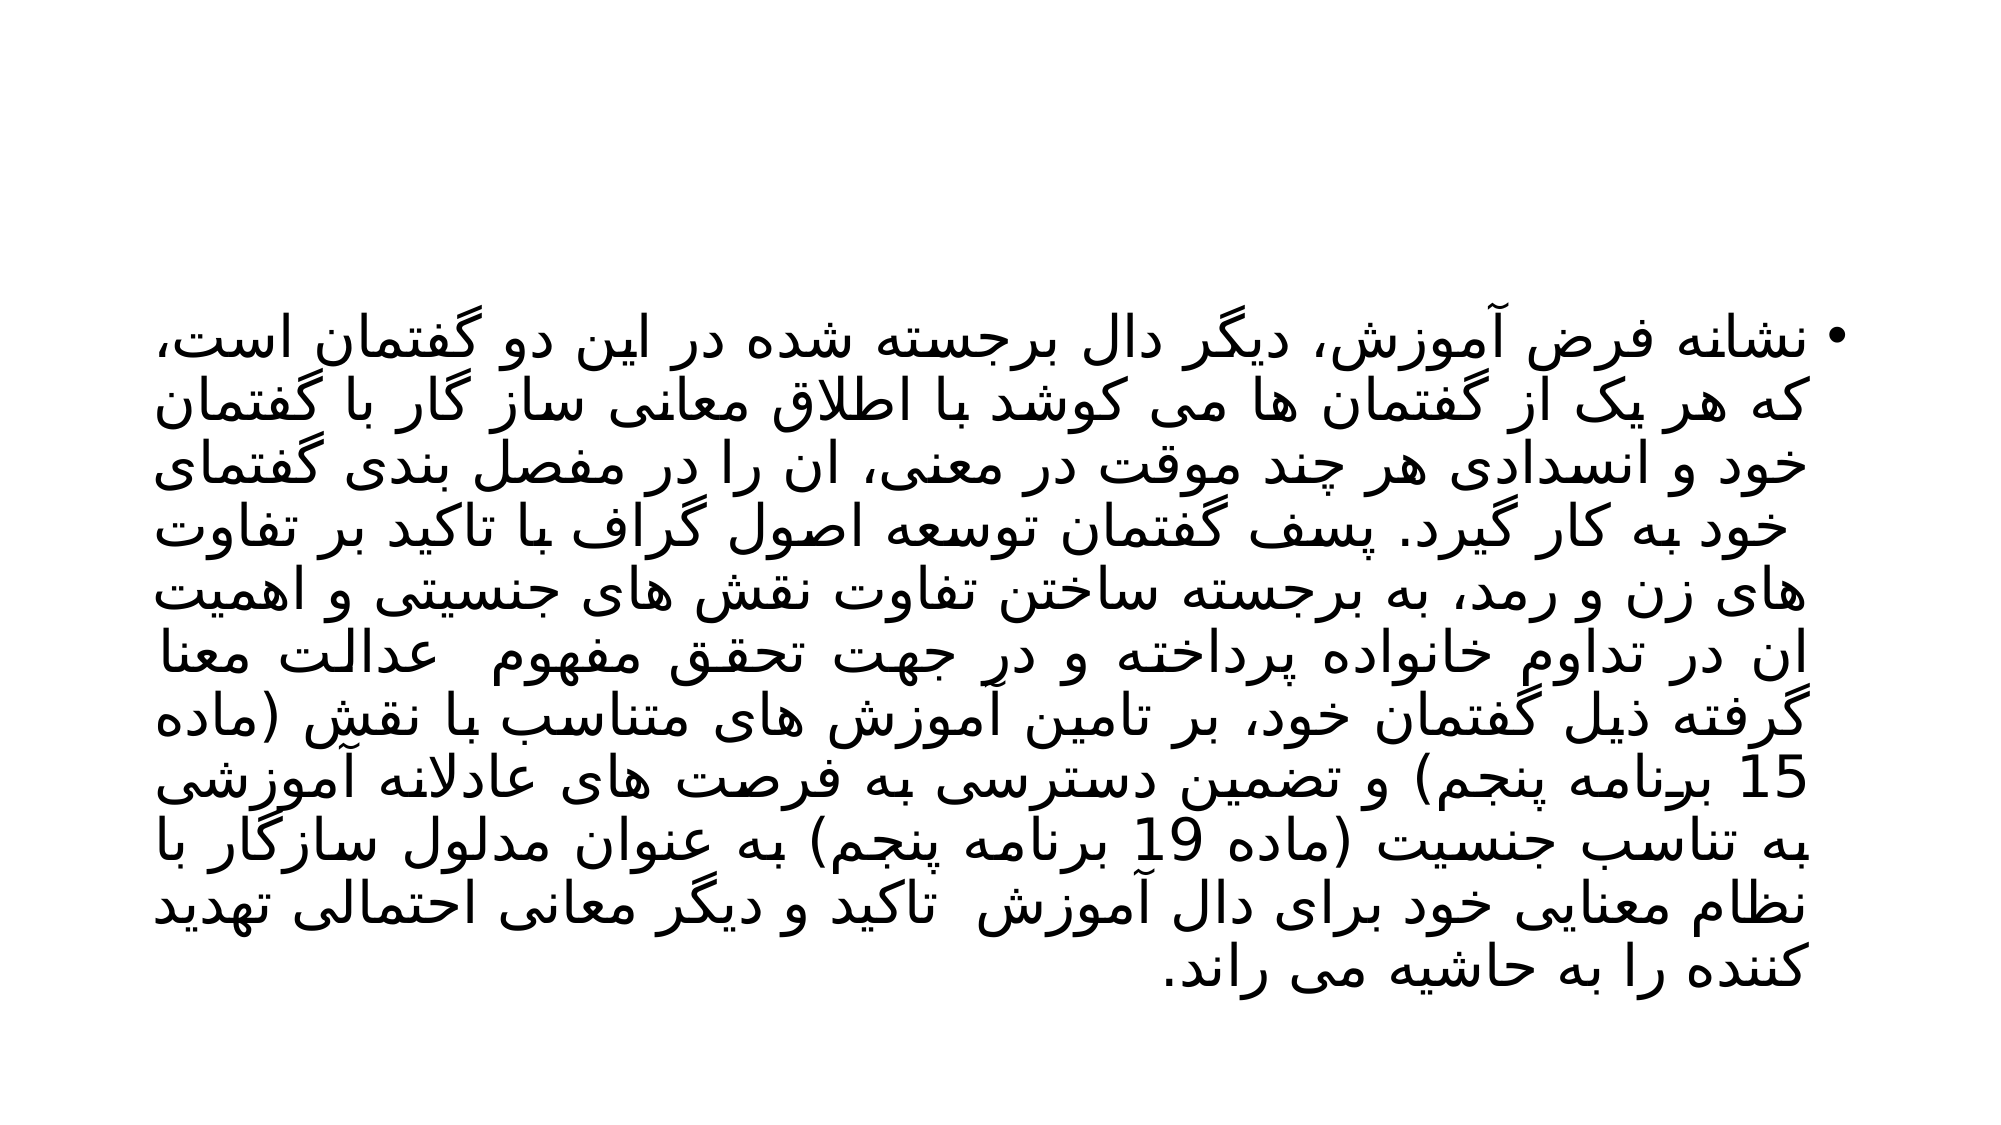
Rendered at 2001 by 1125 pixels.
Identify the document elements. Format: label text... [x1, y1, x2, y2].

list نشانه فرض آموزش، دیگر دال برجسته شده در این دو گفتمان است، که هر یک از گفتمان ها می کوشد با اطلاق معانی ساز گار با گفتمان خود و انسدادی هر چند موقت در معنی، ان را در مفصل بندی گفتمای خود به کار گیرد. پسف گفتمان توسعه اصول گراف با تاکید بر تفاوت های زن و رمد، به برجسته ساختن تفاوت نقش های جنسیتی و اهمیت ان در تداوم خانواده پرداخته و در جهت تحقق مفهوم عدالت معنا گرفته ذیل گفتمان خود، بر تامین آموزش های متناسب با نقش (ماده 15 برنامه پنجم) و تضمین دسترسی به فرصت های عادلانه آموزشی به تناسب جنسیت (ماده 19 برنامه پنجم) به عنوان مدلول سازگار با نظام معنایی خود برای دال آموزش تاکید و دیگر معانی احتمالی تهدید کننده را به حاشیه می راند. [137, 299, 1863, 1014]
